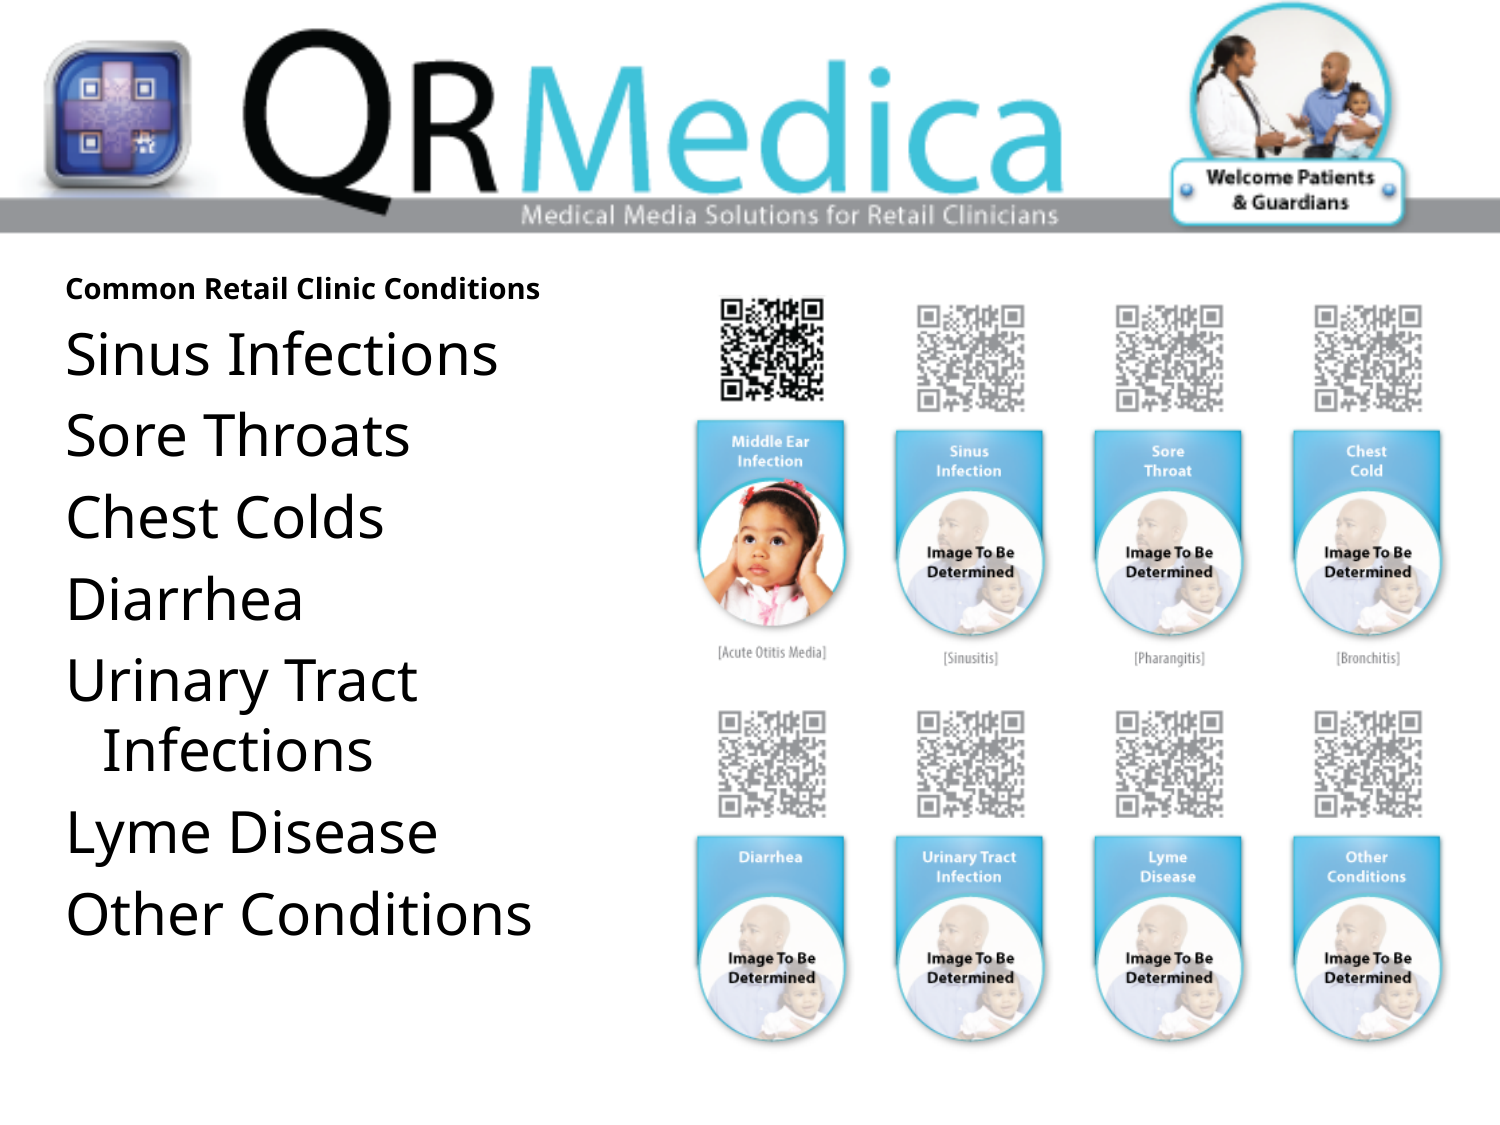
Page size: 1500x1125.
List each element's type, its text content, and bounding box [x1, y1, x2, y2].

list Common Retail Clinic Conditions Sinus Infections Sore Throats Chest Colds Diarrhea Urinary Tract Infections Lyme Disease Other Conditions [50, 262, 688, 1075]
picture [0, 0, 1500, 1125]
